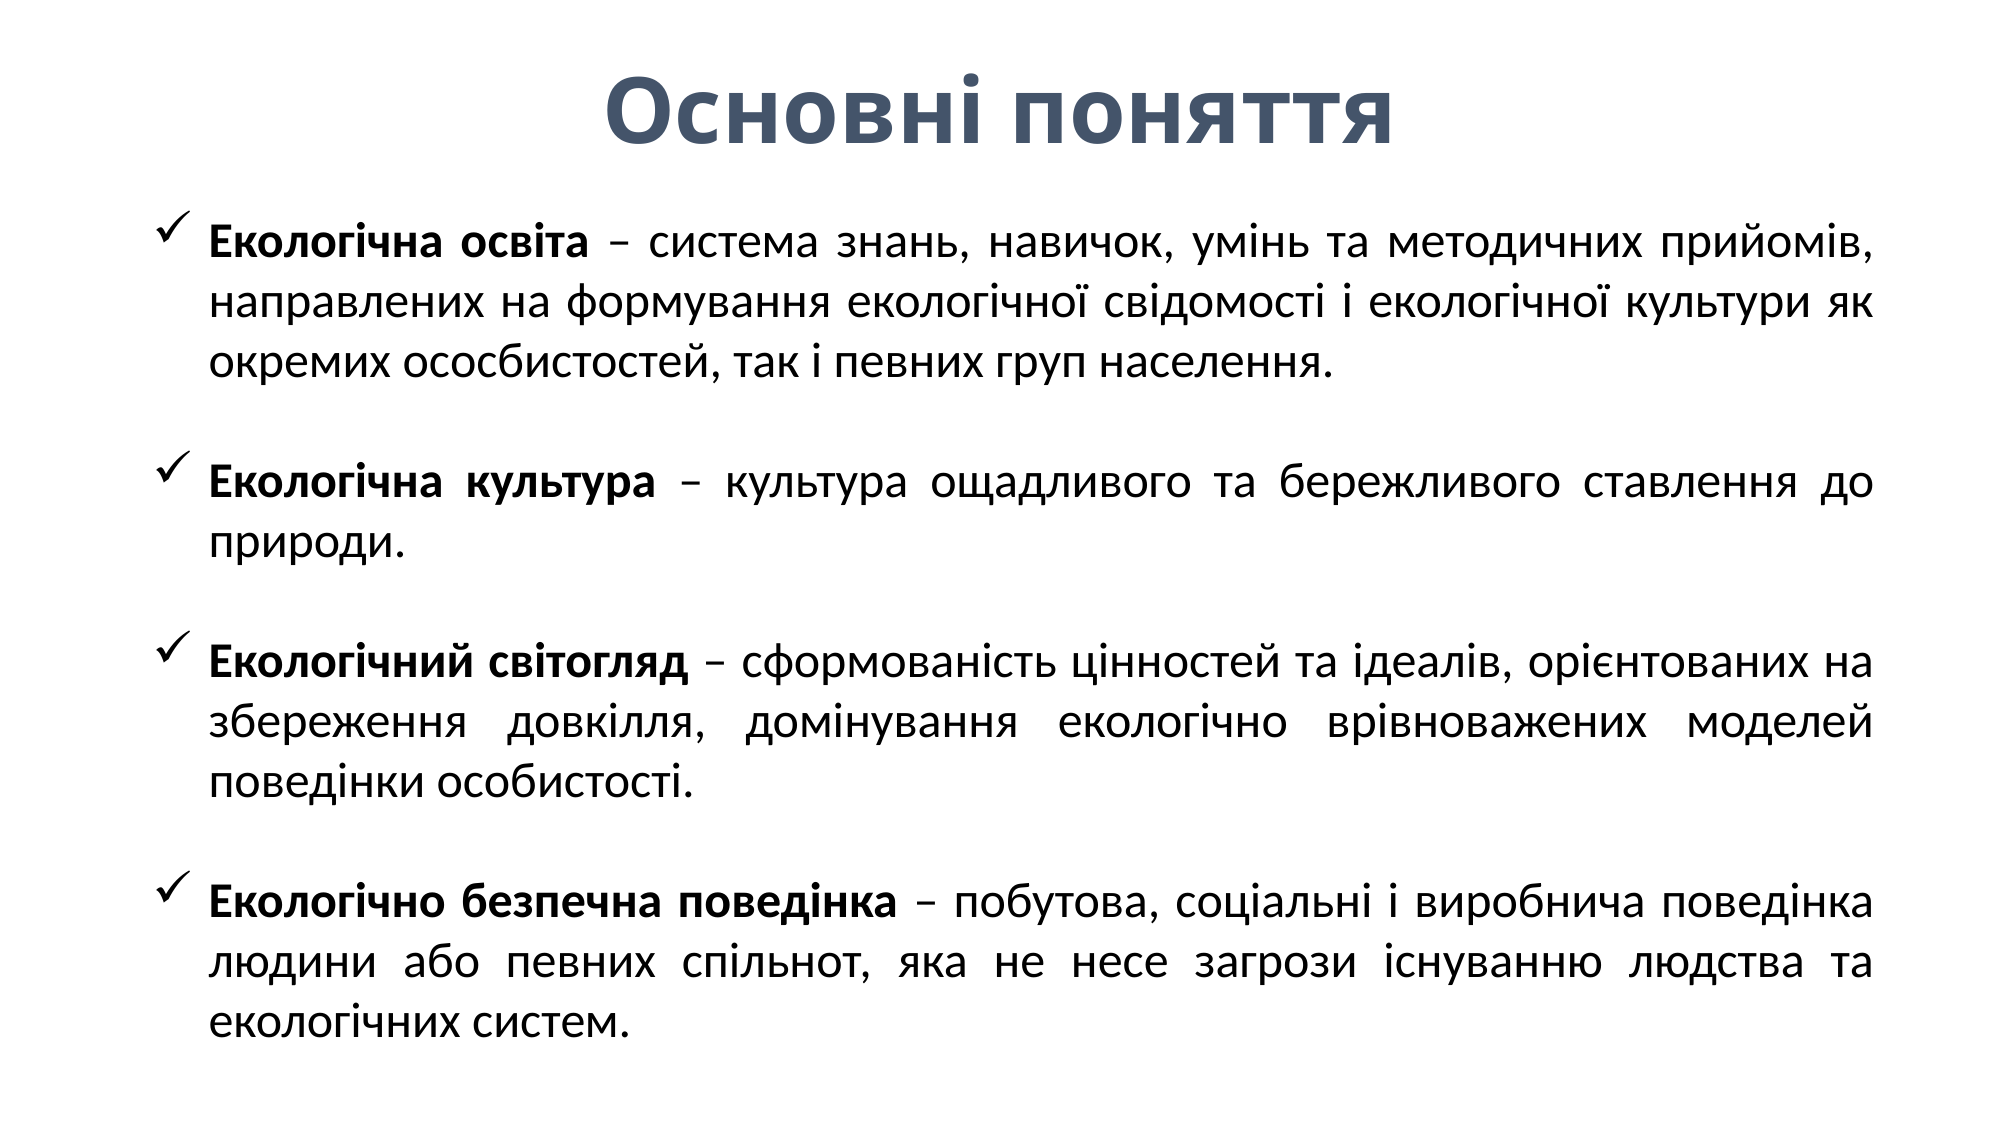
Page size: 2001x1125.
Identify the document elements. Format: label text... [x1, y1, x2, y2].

title Основні поняття [137, 59, 1863, 200]
text_box Екологічна освіта – система знань, навичок, умінь та методичних прийомів, направлених на формування екологічної свідомості і екологічної культури як окремих ососбистостей, так і певних груп населення. Екологічна культура – культура ощадливого та бережливого ставлення до природи. Екологічний світогляд – сформованість цінностей та ідеалів, орієнтованих на збереження довкілля, домінування екологічно врівноважених моделей поведінки особистості. Екологічно безпечна поведінка – побутова, соціальні і виробнича поведінка людини або певних спільнот, яка не несе загрози існуванню людства та екологічних систем. [137, 200, 1890, 1055]
